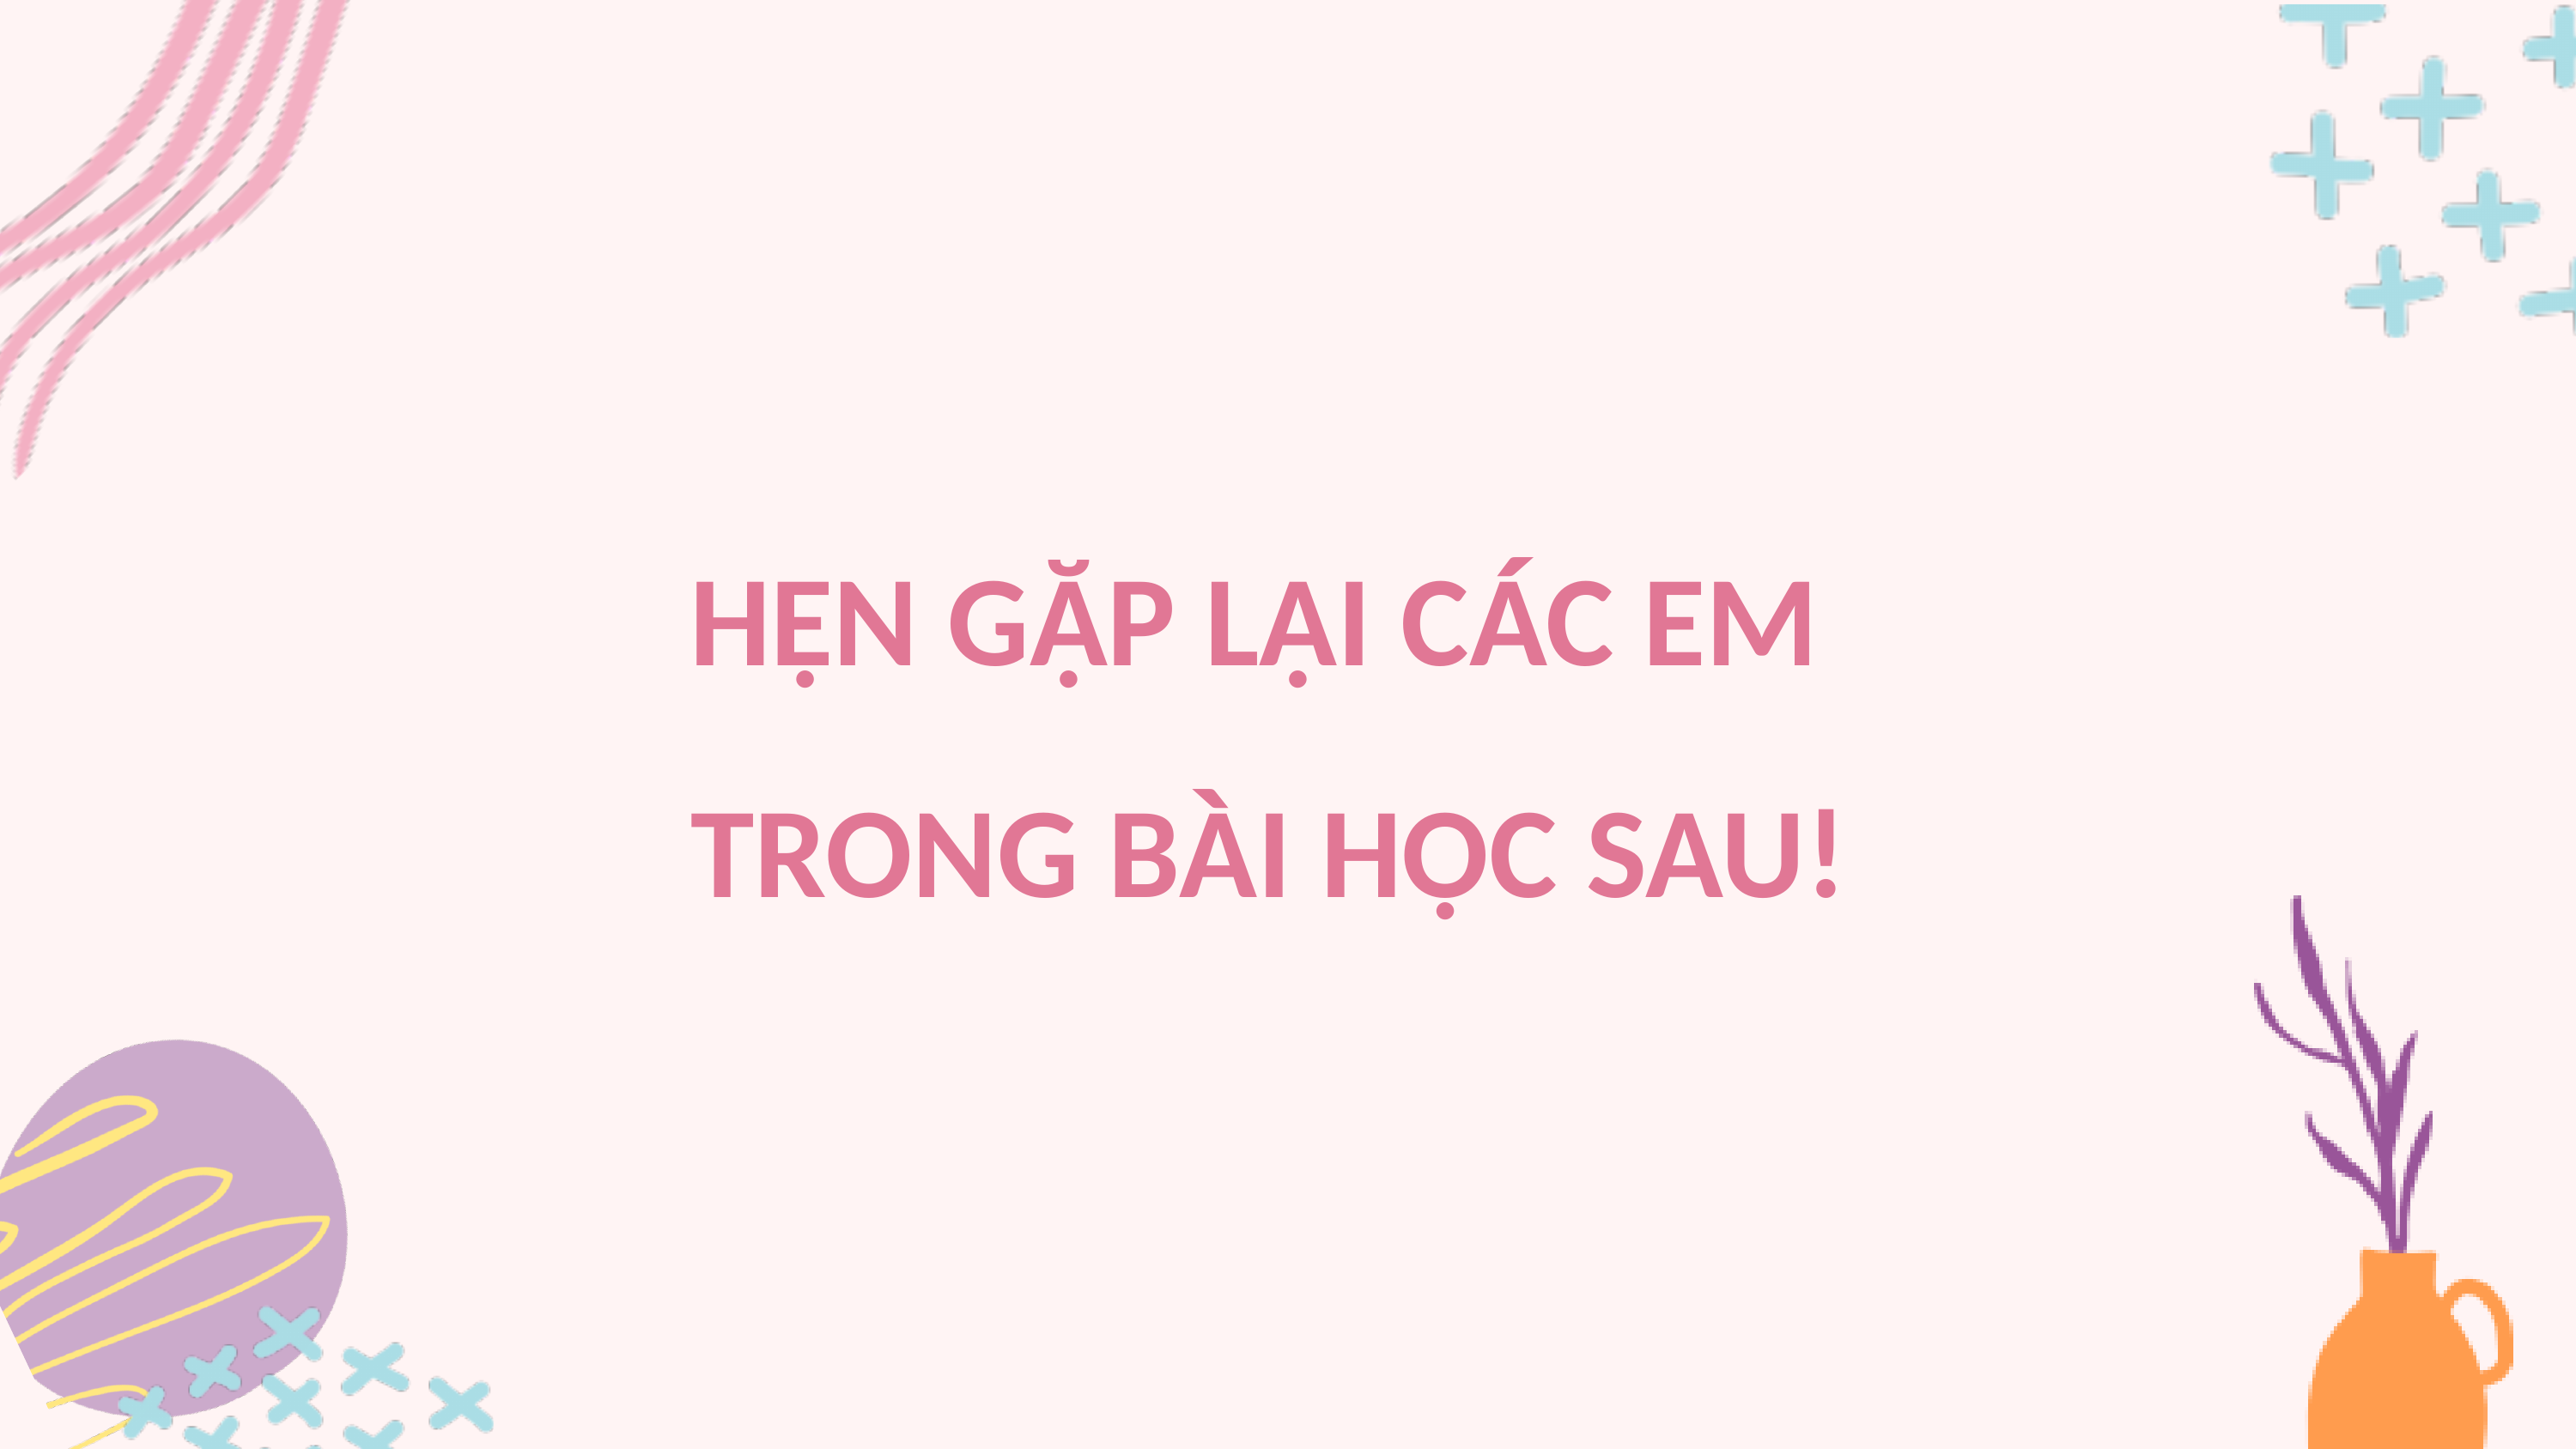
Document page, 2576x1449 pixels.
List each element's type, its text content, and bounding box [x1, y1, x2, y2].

picture [0, 0, 461, 482]
text_box HẸN GẶP LẠI CÁC EM TRONG BÀI HỌC SAU! [235, 459, 2304, 924]
picture [2265, 4, 2576, 336]
picture [2253, 895, 2514, 1449]
picture [0, 943, 494, 1449]
